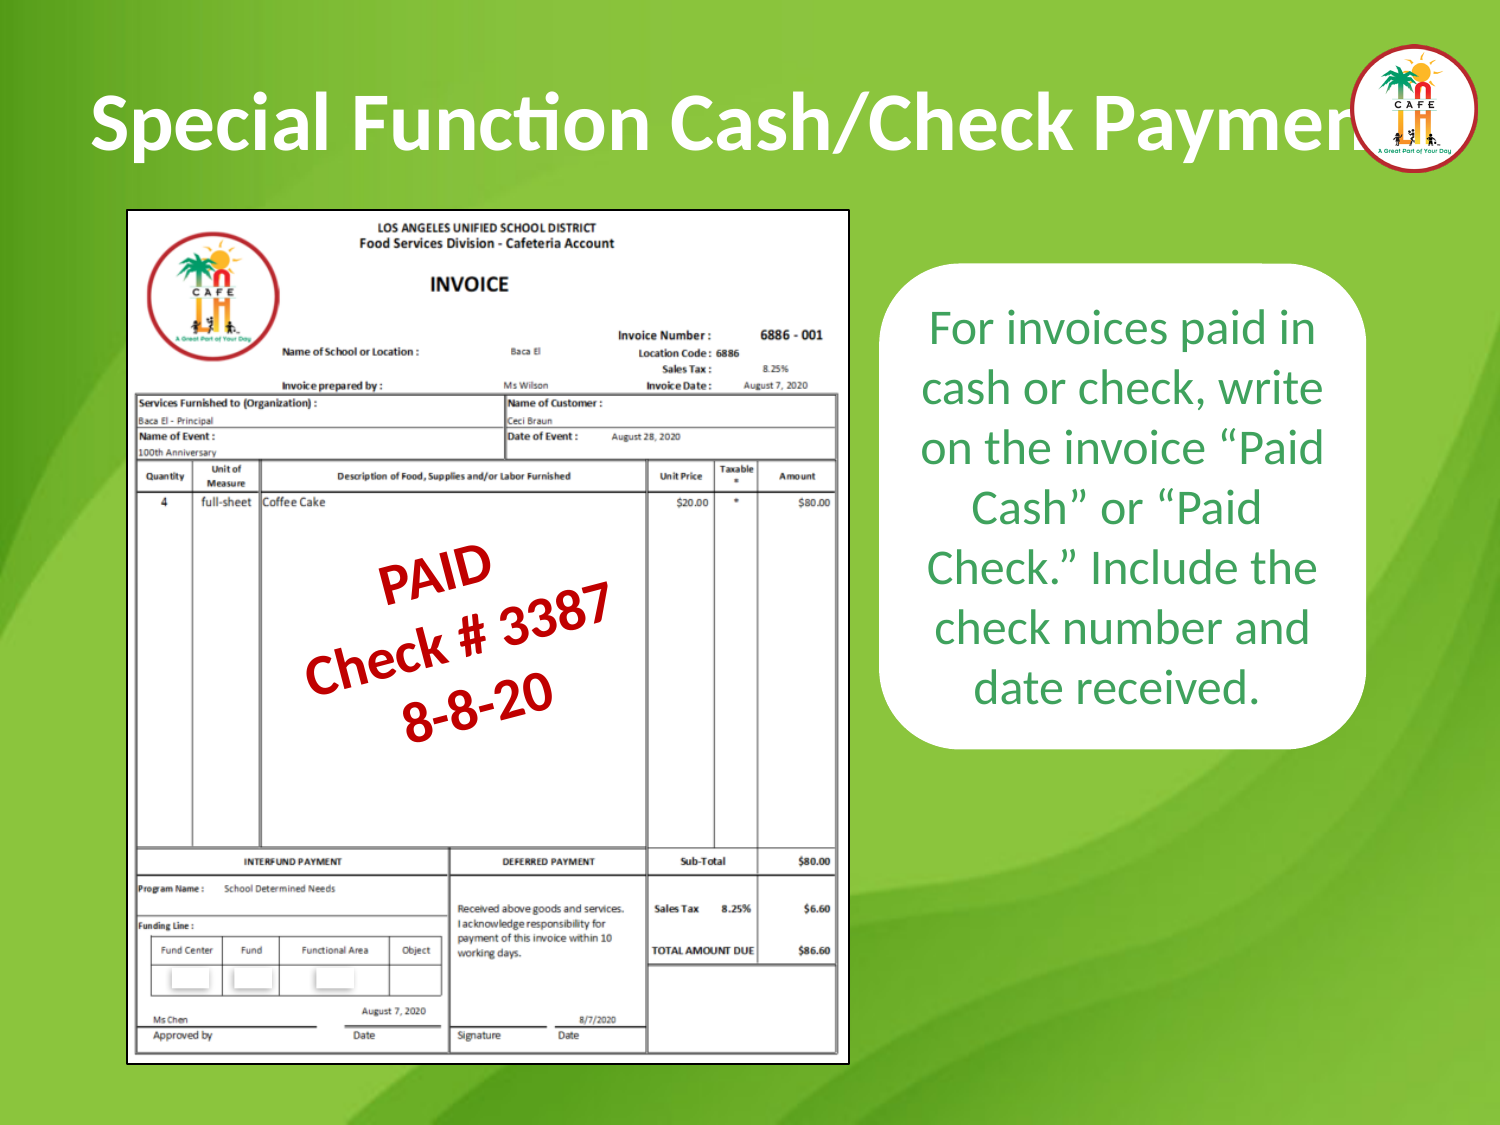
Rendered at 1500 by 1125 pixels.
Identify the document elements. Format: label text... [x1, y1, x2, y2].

title Special Function Cash/Check Payment [75, 60, 1425, 248]
picture [0, 0, 1500, 1125]
text_box For invoices paid in cash or check, write on the invoice “Paid Cash” or “Paid Check.” Include the check number and date received. [879, 263, 1367, 750]
